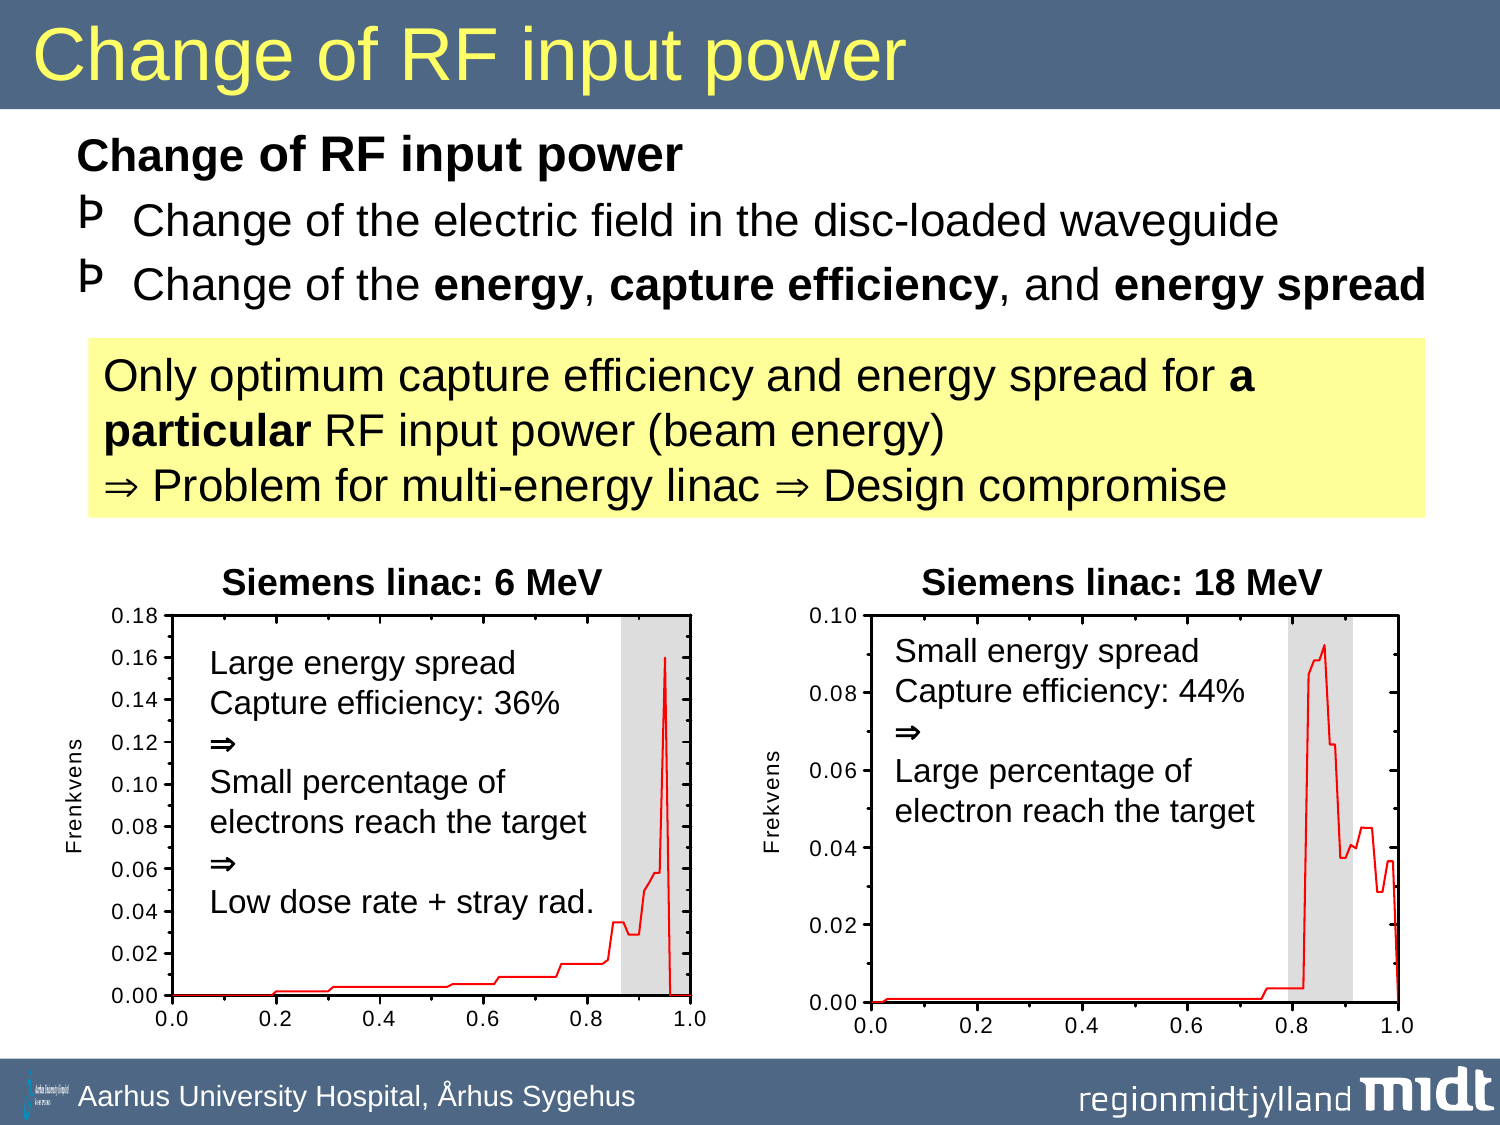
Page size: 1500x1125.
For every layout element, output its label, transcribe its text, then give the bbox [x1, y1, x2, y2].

picture [29, 537, 1471, 1048]
text_box Only optimum capture efficiency and energy spread for a particular RF input power (beam energy)  Problem for multi-energy linac  Design compromise [88, 338, 1426, 518]
title Change of RF input power [17, 23, 1500, 79]
list Change of RF input power Change of the electric field in the disc-loaded waveguide Change of the energy, capture efficiency, and energy spread [61, 113, 1500, 528]
